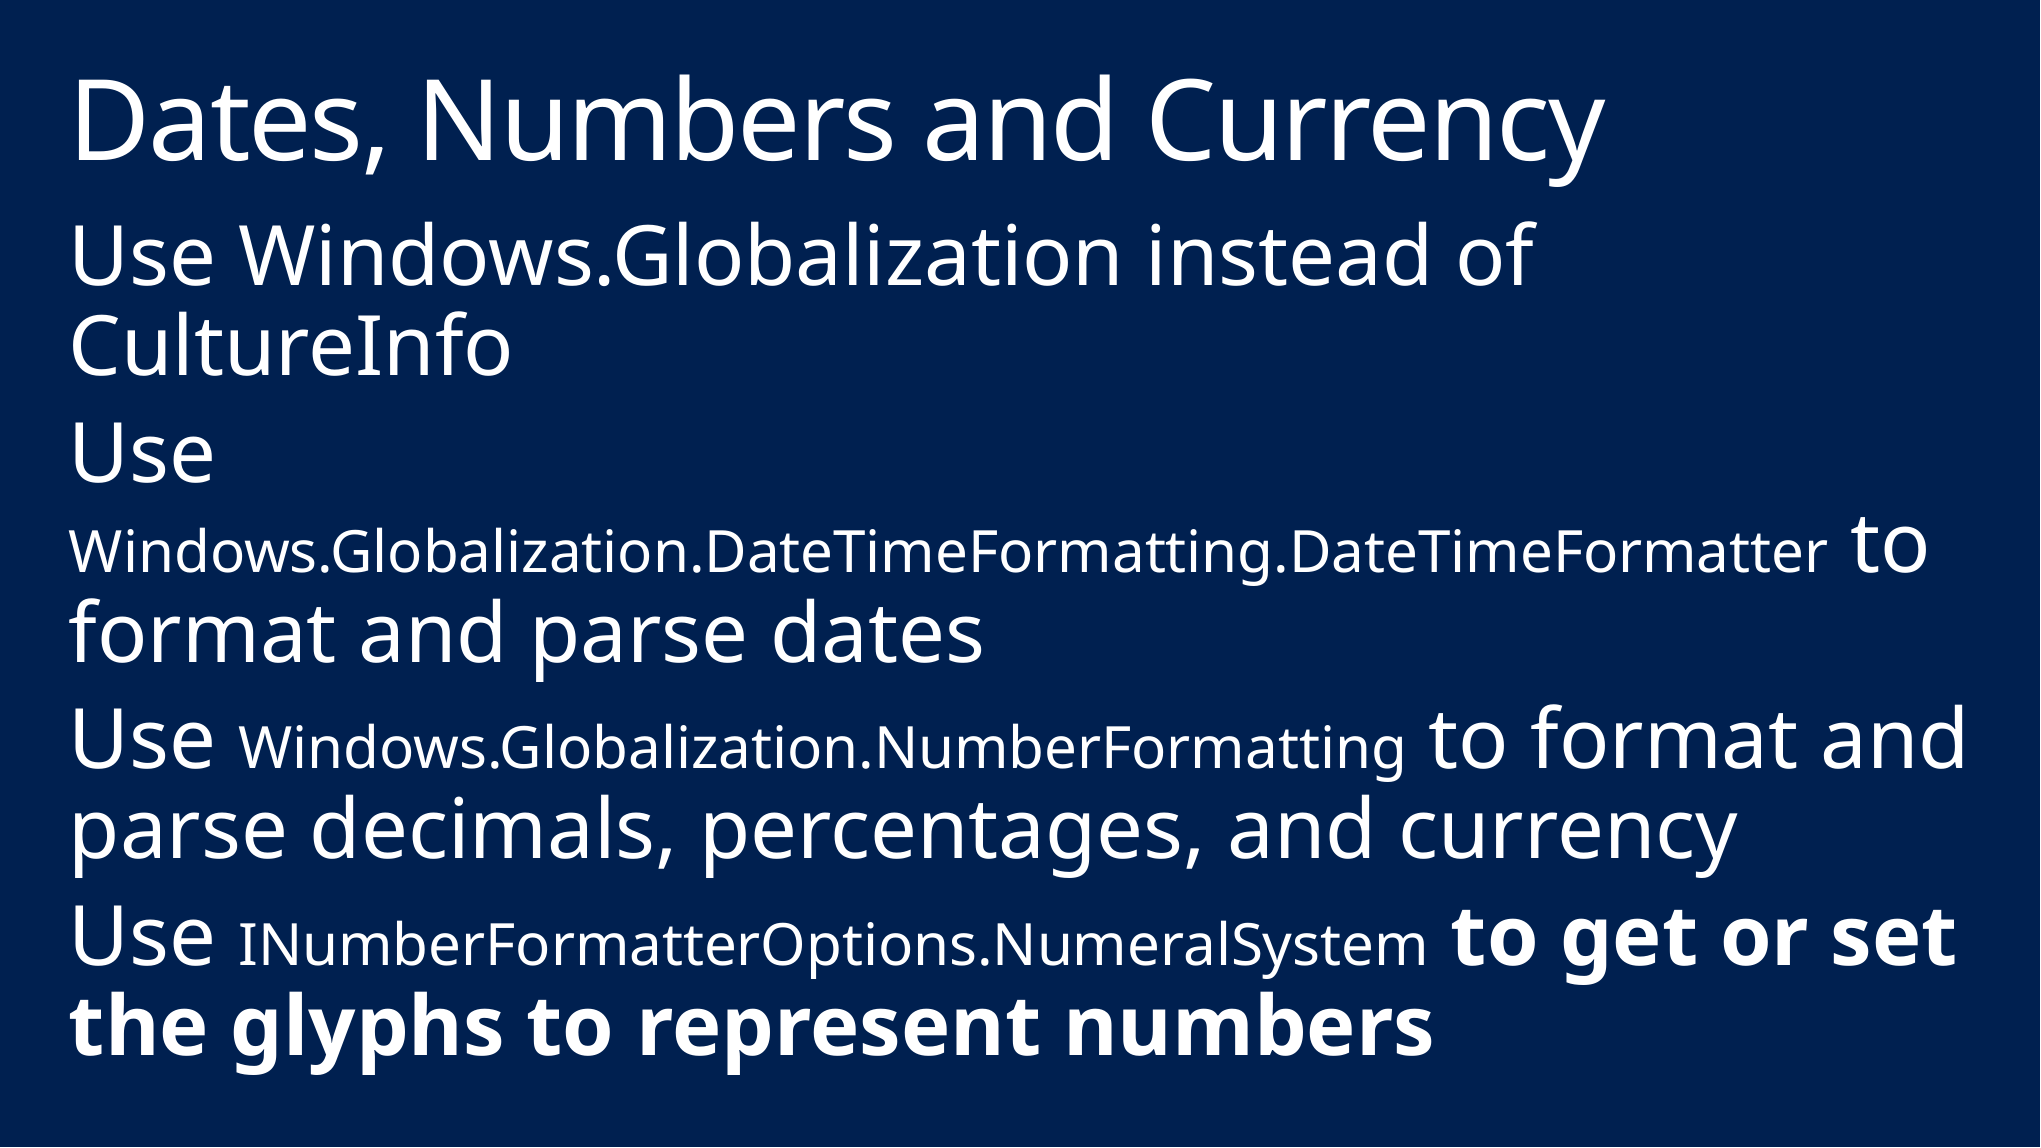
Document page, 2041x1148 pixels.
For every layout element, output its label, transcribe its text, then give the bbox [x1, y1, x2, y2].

title Dates, Numbers and Currency [45, 48, 1996, 198]
list Use Windows.Globalization instead of CultureInfo Use Windows.Globalization.DateTimeFormatting.DateTimeFormatter to format and parse dates Use Windows.Globalization.NumberFormatting to format and parse decimals, percentages, and currency Use INumberFormatterOptions.NumeralSystem to get or set the glyphs to represent numbers [45, 198, 1996, 926]
